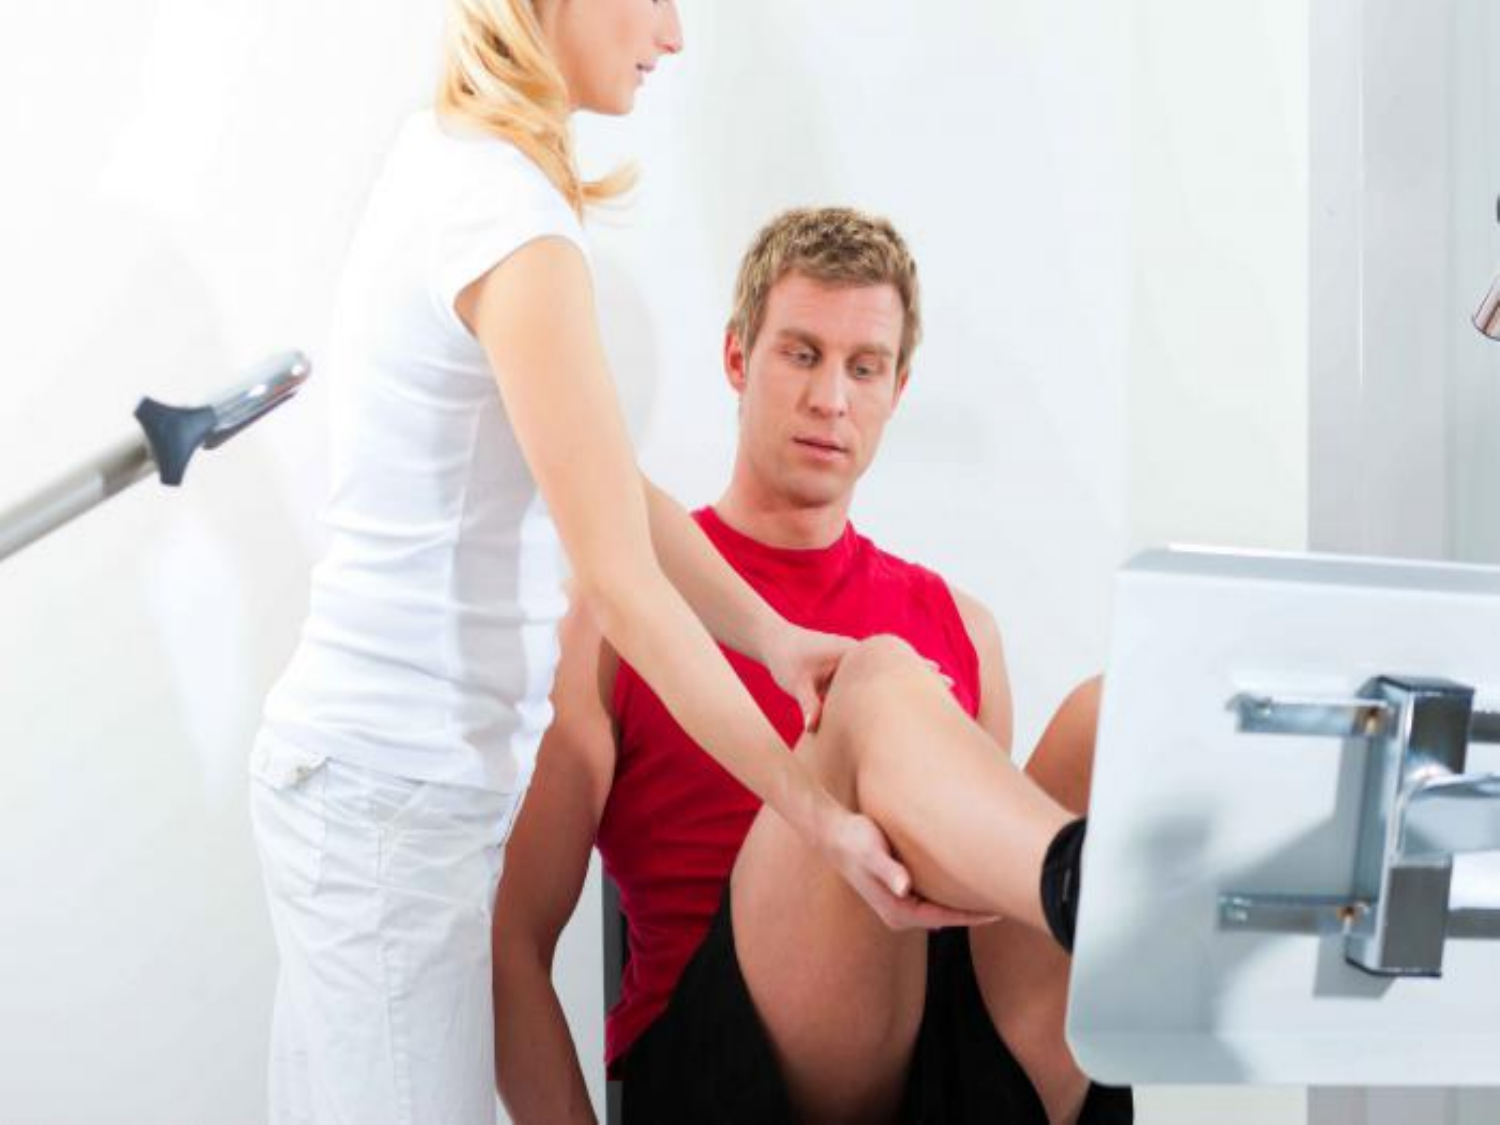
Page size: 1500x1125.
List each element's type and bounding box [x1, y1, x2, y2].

list [0, 0, 1500, 1125]
